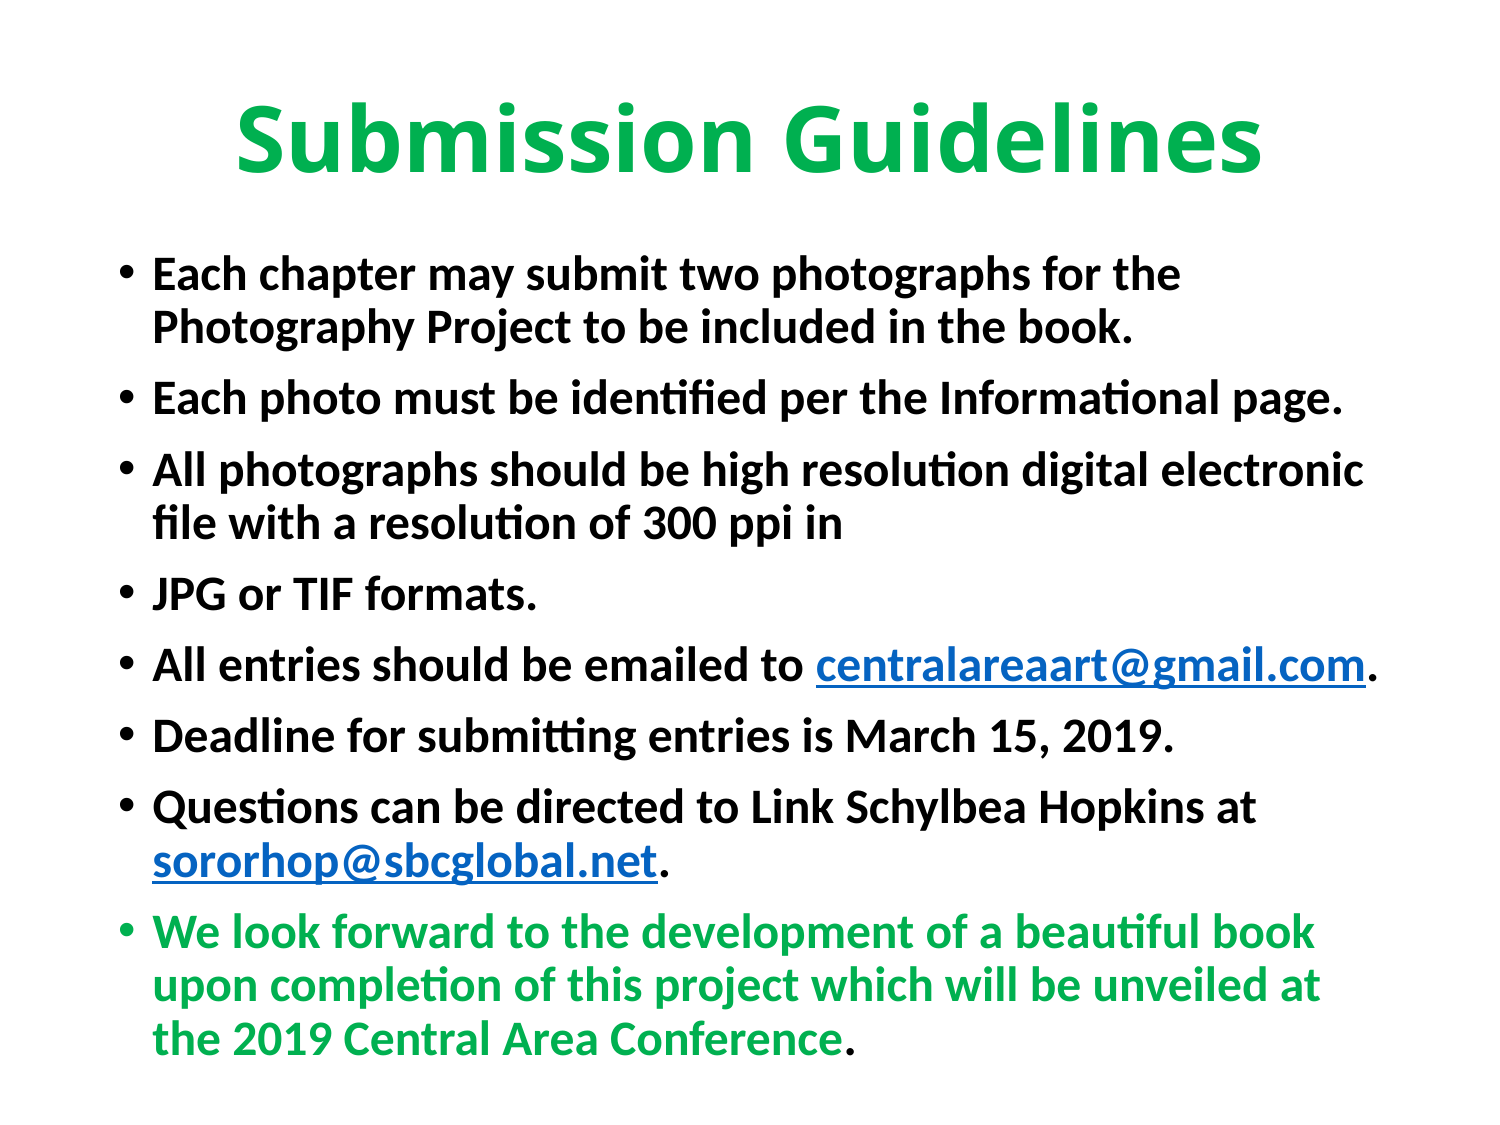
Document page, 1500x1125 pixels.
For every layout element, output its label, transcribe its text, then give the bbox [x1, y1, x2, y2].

list Each chapter may submit two photographs for the Photography Project to be included in the book. Each photo must be identified per the Informational page. All photographs should be high resolution digital electronic file with a resolution of 300 ppi in JPG or TIF formats. All entries should be emailed to centralareaart@gmail.com. Deadline for submitting entries is March 15, 2019. Questions can be directed to Link Schylbea Hopkins at sororhop@sbcglobal.net. We look forward to the development of a beautiful book upon completion of this project which will be unveiled at the 2019 Central Area Conference. [103, 240, 1397, 1084]
title Submission Guidelines [103, 59, 1397, 227]
